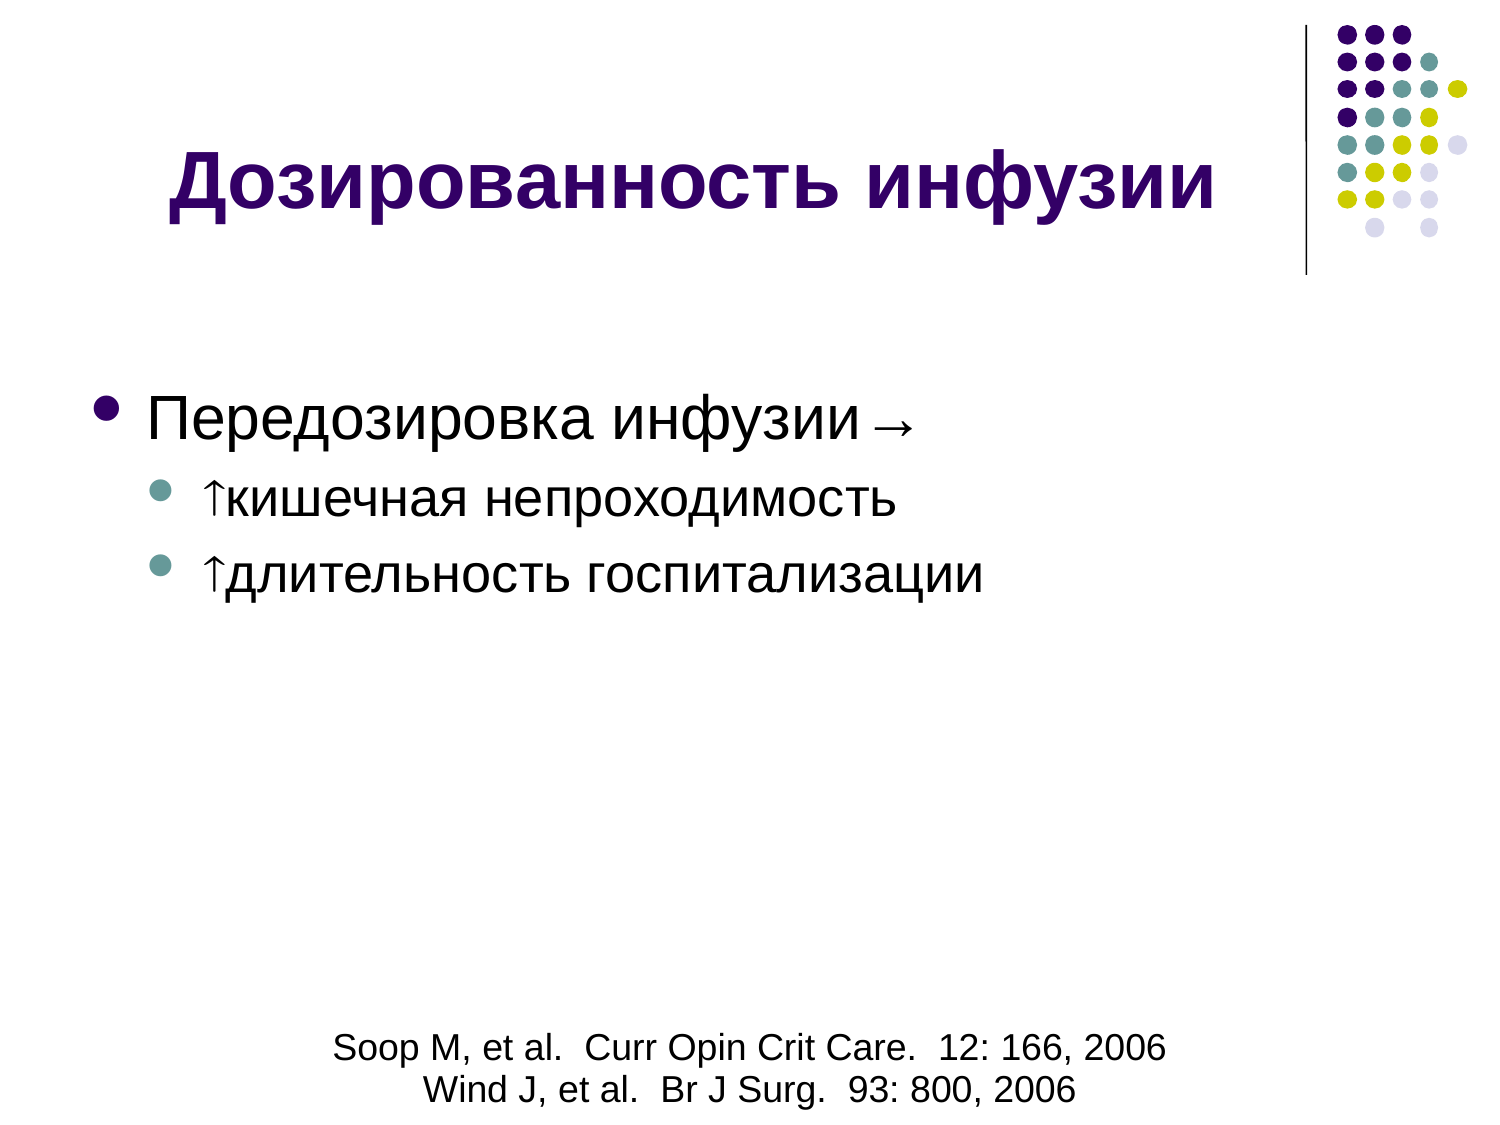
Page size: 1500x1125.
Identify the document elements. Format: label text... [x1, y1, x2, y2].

text_box Wind J, et al. Br J Surg. 93: 800, 2006 [408, 1076, 1092, 1118]
title Дозированность инфузии [74, 19, 1313, 233]
list Передозировка инфузии→ кишечная непроходимость длительность госпитализации [74, 281, 1426, 1006]
text_box Soop M, et al. Curr Opin Crit Care. 12: 166, 2006 [317, 1015, 1183, 1076]
